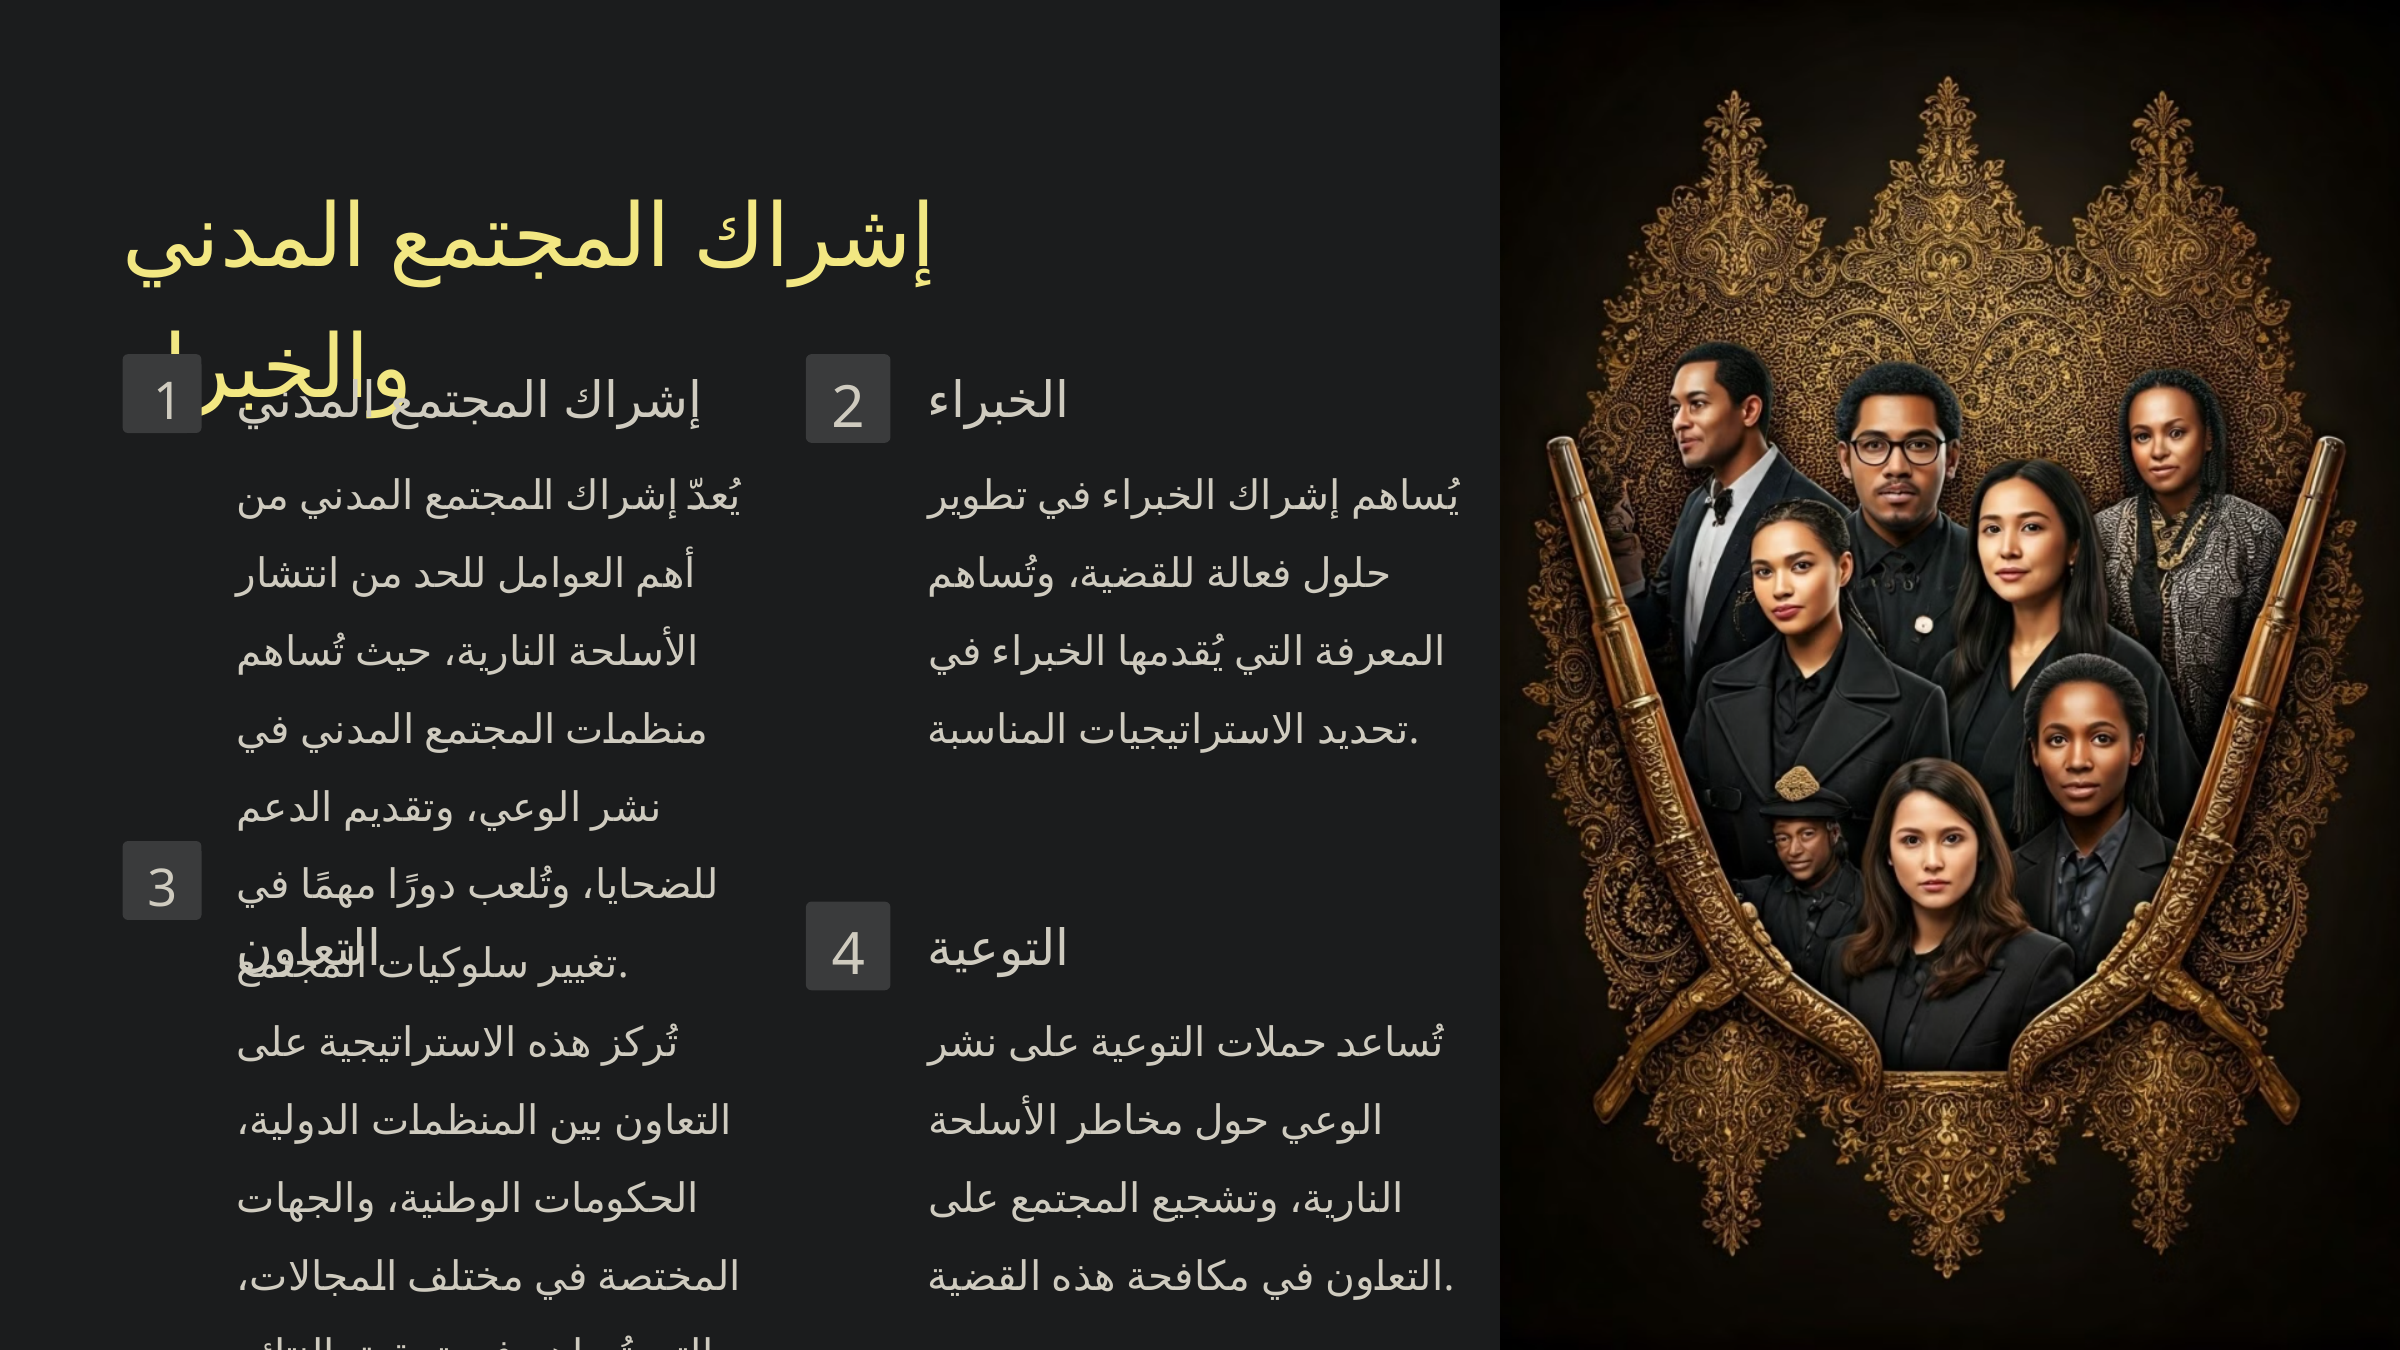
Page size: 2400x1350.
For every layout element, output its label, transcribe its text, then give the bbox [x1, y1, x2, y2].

text_box الخبراء [927, 354, 1398, 416]
text_box تُركز هذه الاستراتيجية على التعاون بين المنظمات الدولية، الحكومات الوطنية، والجهات المختصة في مختلف المجالات، والتي تُساهم في تحقيق النتائج المرجوة. [236, 986, 769, 1303]
text_box [805, 354, 891, 443]
text_box [122, 841, 202, 920]
text_box تُساعد حملات التوعية على نشر الوعي حول مخاطر الأسلحة النارية، وتشجيع المجتمع على التعاون في مكافحة هذه القضية. [928, 986, 1460, 1240]
text_box يُعدّ إشراك المجتمع المدني من أهم العوامل للحد من انتشار الأسلحة النارية، حيث تُساهم منظمات المجتمع المدني في نشر الوعي، وتقديم الدعم للضحايا، وتُلعب دورًا مهمًا في تغيير سلوكيات المجتمع. [236, 439, 769, 818]
text_box [122, 354, 202, 434]
text_box إشراك المجتمع المدني والخبراء [122, 152, 1174, 263]
text_box التوعية [927, 901, 1398, 964]
text_box 3 [145, 854, 179, 907]
text_box 1 [153, 367, 172, 420]
text_box 2 [830, 368, 866, 429]
text_box 4 [831, 916, 865, 976]
text_box [805, 901, 891, 991]
picture [1499, 0, 2400, 1350]
text_box يُساهم إشراك الخبراء في تطوير حلول فعالة للقضية، وتُساهم المعرفة التي يُقدمها الخبراء في تحديد الاستراتيجيات المناسبة. [928, 439, 1460, 692]
text_box إشراك المجتمع المدني [236, 354, 707, 416]
text_box التعاون [236, 901, 707, 964]
